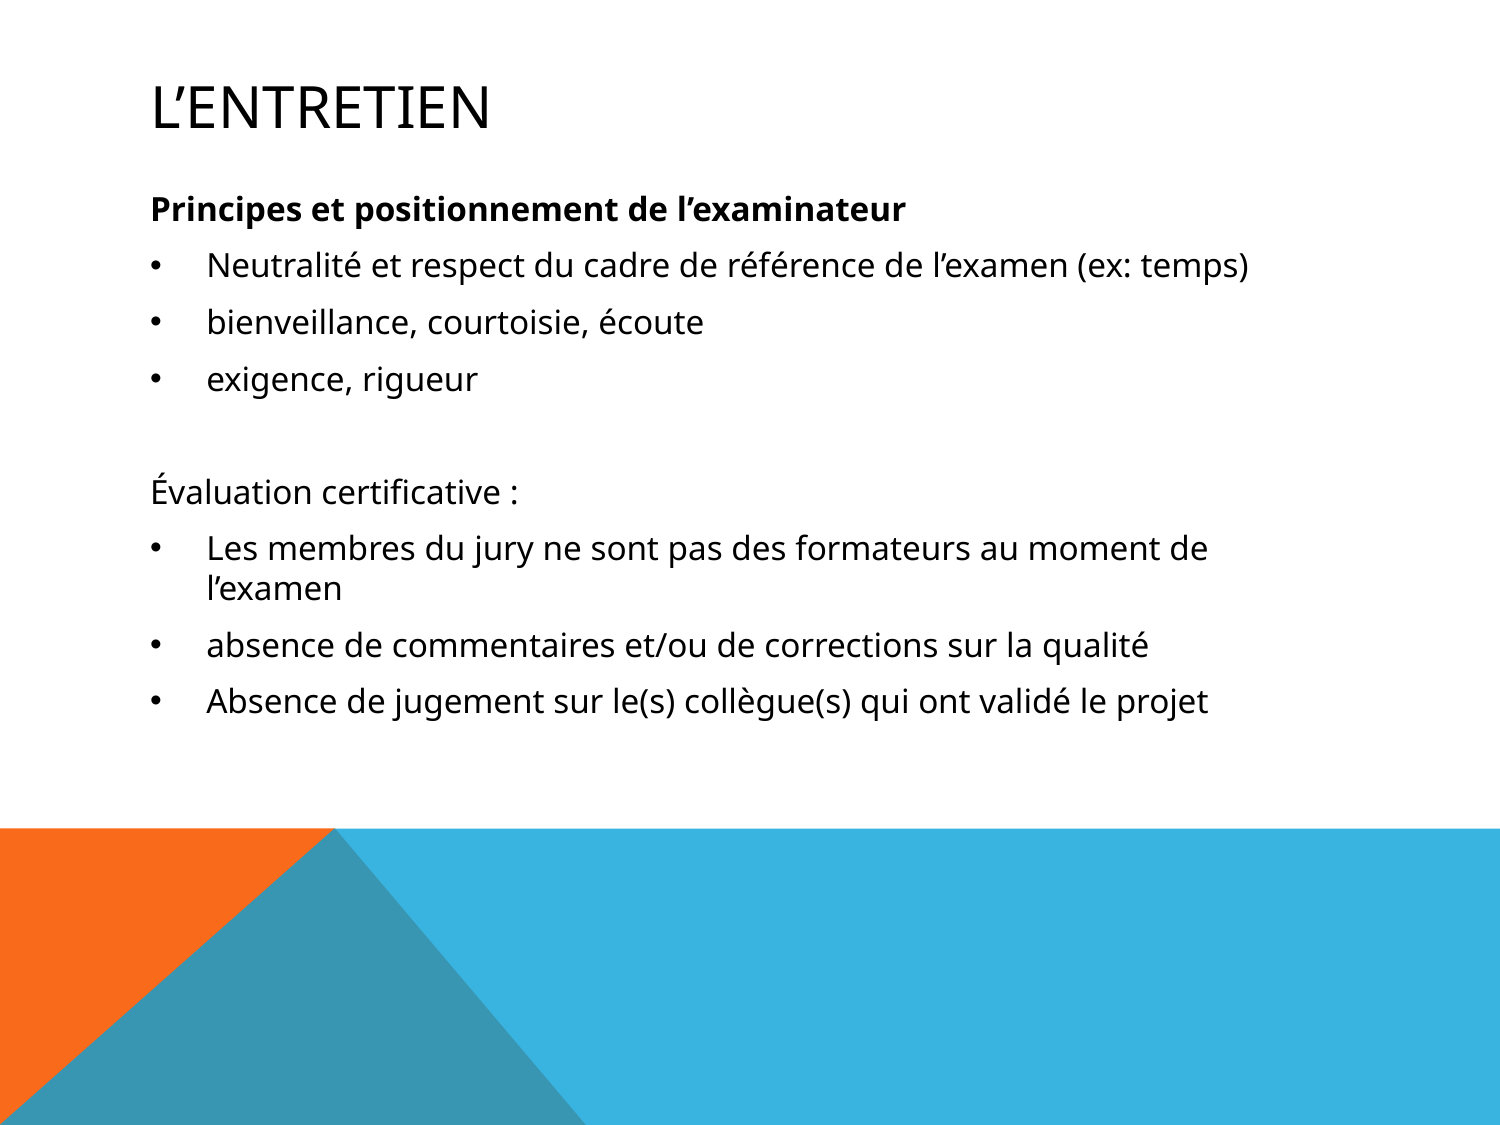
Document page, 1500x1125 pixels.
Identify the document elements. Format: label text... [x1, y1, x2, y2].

title L’entretien [135, 60, 1369, 150]
list Principes et positionnement de l’examinateur Neutralité et respect du cadre de référence de l’examen (ex: temps) bienveillance, courtoisie, écoute exigence, rigueur Évaluation certificative : Les membres du jury ne sont pas des formateurs au moment de l’examen absence de commentaires et/ou de corrections sur la qualité Absence de jugement sur le(s) collègue(s) qui ont validé le projet [135, 180, 1369, 768]
